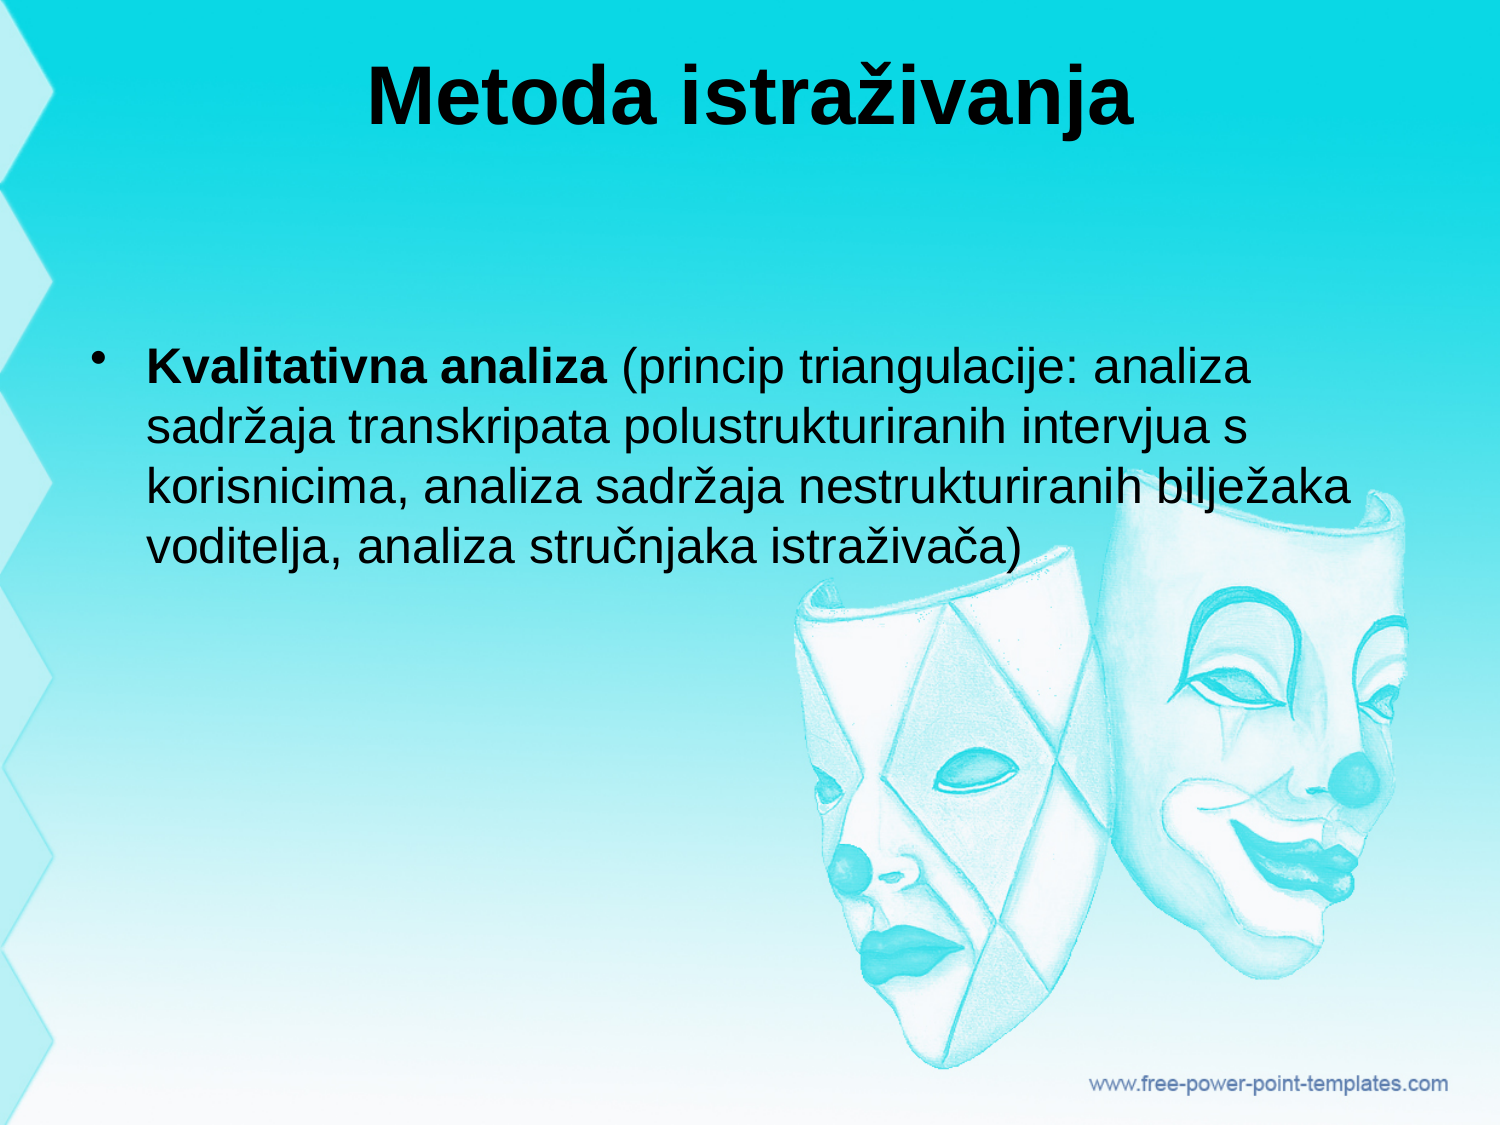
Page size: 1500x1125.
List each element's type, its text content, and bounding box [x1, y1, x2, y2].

picture [0, 0, 1500, 1125]
list Kvalitativna analiza (princip triangulacije: analiza sadržaja transkripata polustrukturiranih intervjua s korisnicima, analiza sadržaja nestrukturiranih bilježaka voditelja, analiza stručnjaka istraživača) [75, 326, 1425, 1005]
title Metoda istraživanja [75, 45, 1425, 138]
